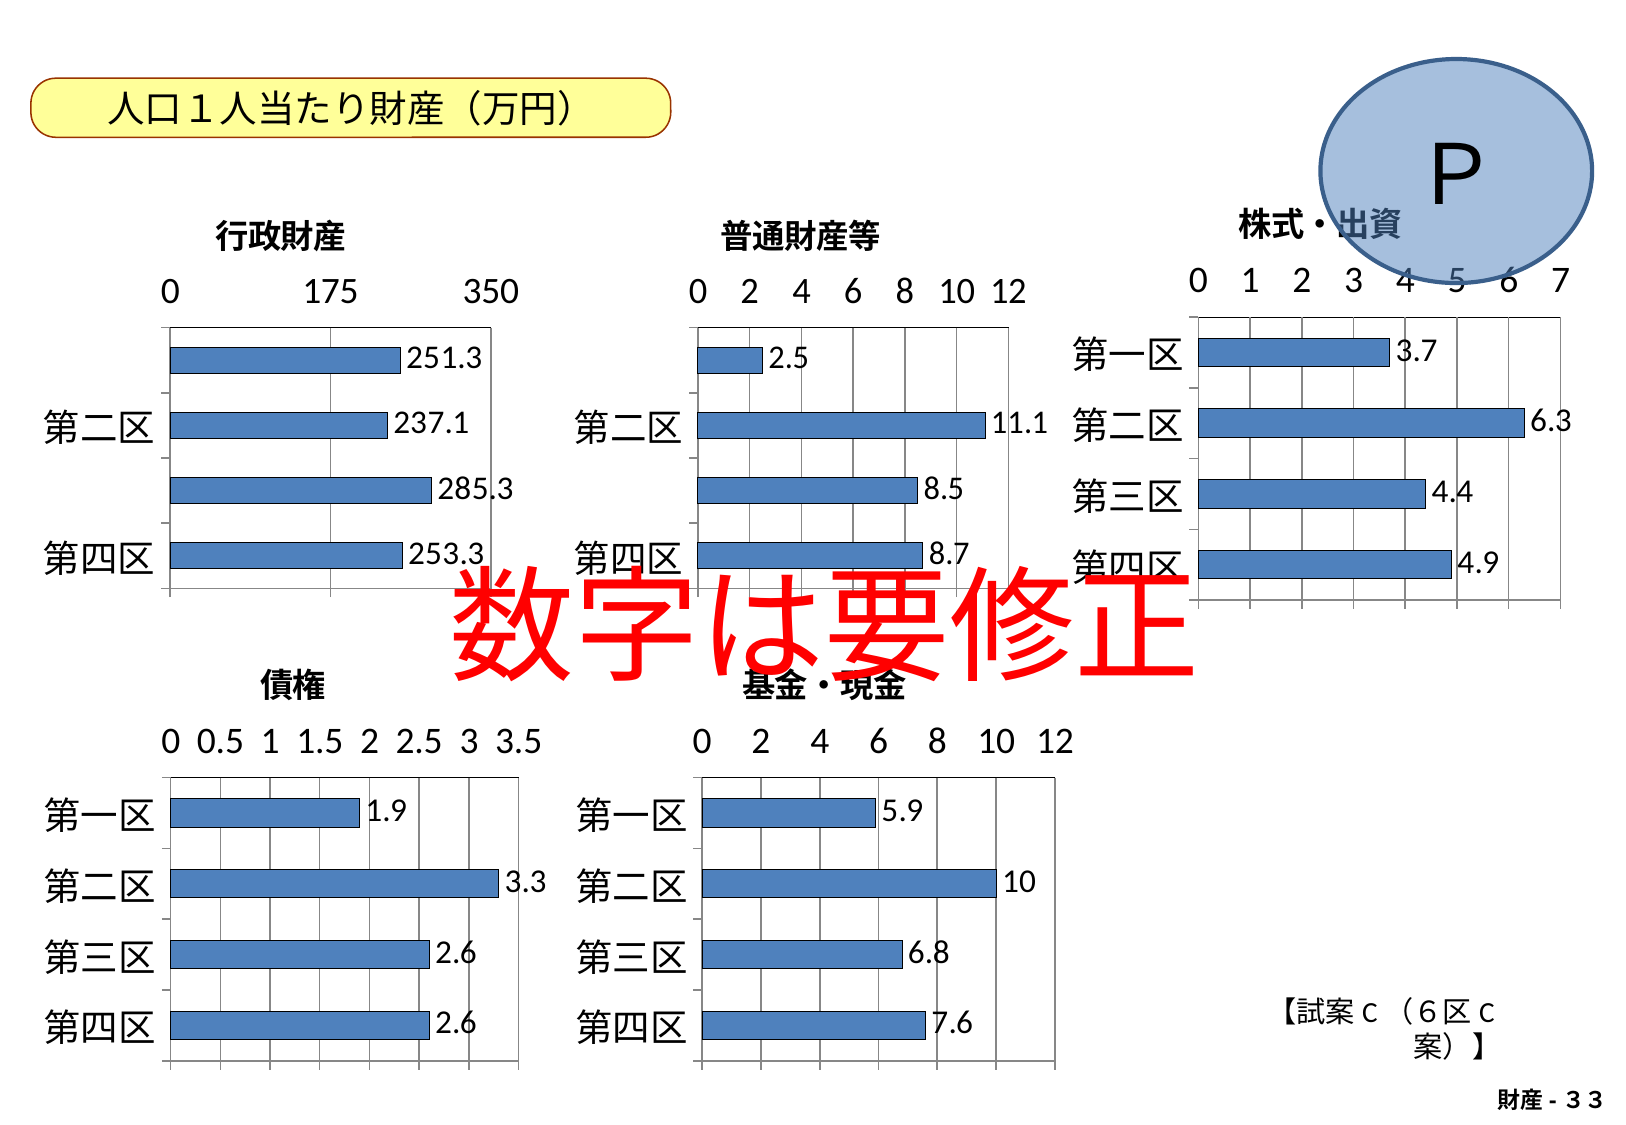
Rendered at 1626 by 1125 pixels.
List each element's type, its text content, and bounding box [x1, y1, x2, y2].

chart [1060, 172, 1581, 610]
chart [564, 184, 1049, 599]
chart [564, 633, 1085, 1071]
text_box 財産-３３ [1471, 1069, 1623, 1125]
text_box 【試案C（６区C案）】 [1170, 985, 1517, 1071]
chart [32, 633, 553, 1071]
chart [32, 184, 530, 599]
text_box Ｐ [1318, 56, 1595, 213]
text_box 人口１人当たり財産（万円） [30, 78, 671, 138]
text_box 数字は要修正 [410, 538, 1238, 704]
